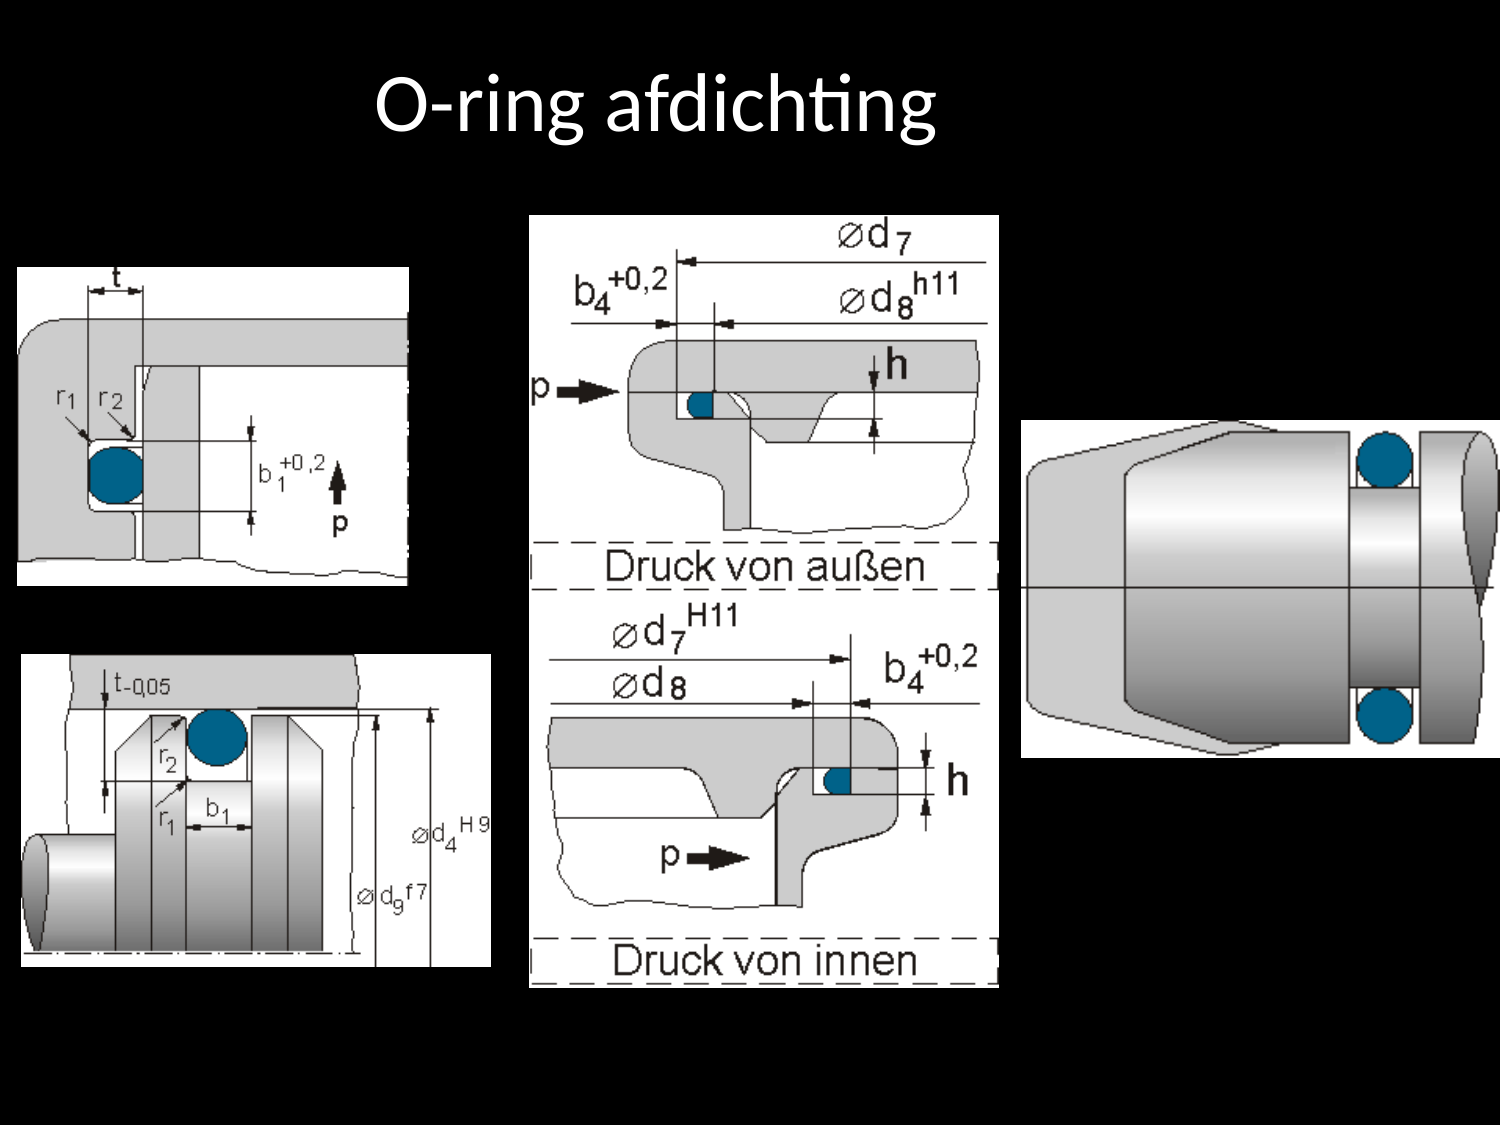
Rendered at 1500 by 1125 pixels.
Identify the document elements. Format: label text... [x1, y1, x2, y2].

picture [1021, 420, 1500, 758]
picture [528, 215, 999, 988]
picture [21, 654, 491, 967]
picture [17, 266, 409, 587]
text_box O-ring afdichting [360, 41, 1176, 156]
